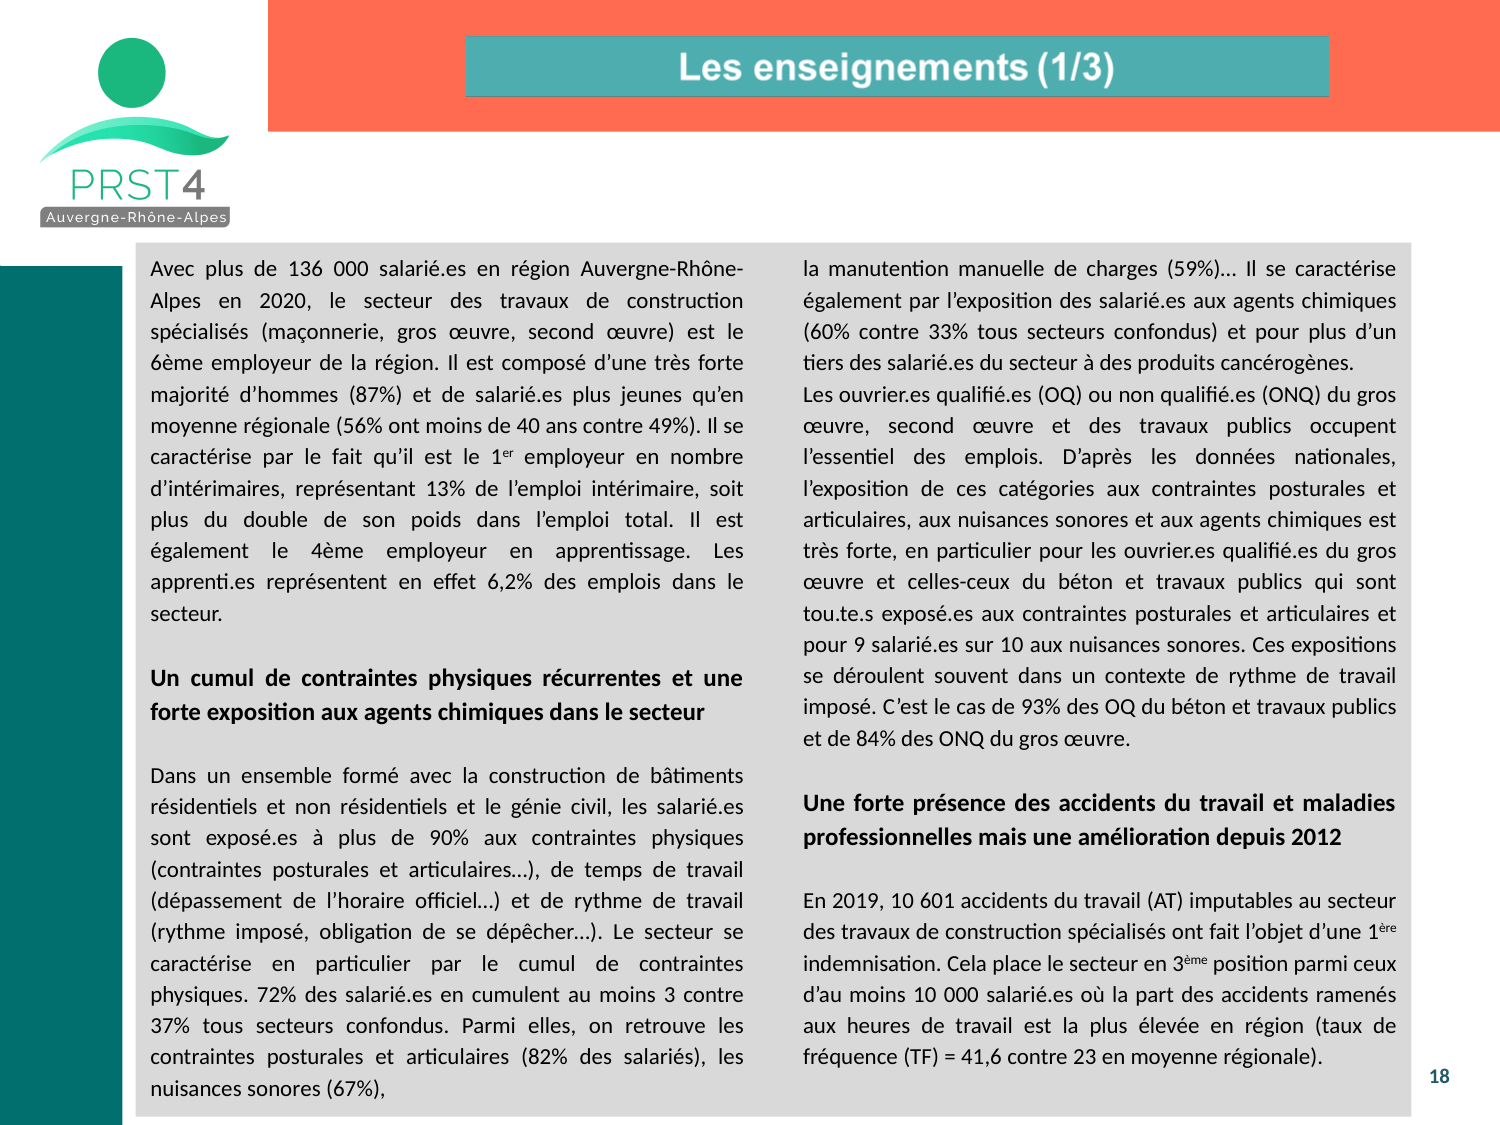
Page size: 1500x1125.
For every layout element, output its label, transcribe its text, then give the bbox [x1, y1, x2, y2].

picture [1, 0, 268, 266]
picture [466, 30, 1329, 114]
text_box Avec plus de 136 000 salarié.es en région Auvergne-Rhône-Alpes en 2020, le secteur des travaux de construction spécialisés (maçonnerie, gros œuvre, second œuvre) est le 6ème employeur de la région. Il est composé d’une très forte majorité d’hommes (87%) et de salarié.es plus jeunes qu’en moyenne régionale (56% ont moins de 40 ans contre 49%). Il se caractérise par le fait qu’il est le 1er employeur en nombre d’intérimaires, représentant 13% de l’emploi intérimaire, soit plus du double de son poids dans l’emploi total. Il est également le 4ème employeur en apprentissage. Les apprenti.es représentent en effet 6,2% des emplois dans le secteur. Un cumul de contraintes physiques récurrentes et une forte exposition aux agents chimiques dans le secteur Dans un ensemble formé avec la construction de bâtiments résidentiels et non résidentiels et le génie civil, les salarié.es sont exposé.es à plus de 90% aux contraintes physiques (contraintes posturales et articulaires…), de temps de travail (dépassement de l’horaire officiel…) et de rythme de travail (rythme imposé, obligation de se dépêcher…). Le secteur se caractérise en particulier par le cumul de contraintes physiques. 72% des salarié.es en cumulent au moins 3 contre 37% tous secteurs confondus. Parmi elles, on retrouve les contraintes posturales et articulaires (82% des salariés), les nuisances sonores (67%), la manutention manuelle de charges (59%)… Il se caractérise également par l’exposition des salarié.es aux agents chimiques (60% contre 33% tous secteurs confondus) et pour plus d’un tiers des salarié.es du secteur à des produits cancérogènes. Les ouvrier.es qualifié.es (OQ) ou non qualifié.es (ONQ) du gros œuvre, second œuvre et des travaux publics occupent l’essentiel des emplois. D’après les données nationales, l’exposition de ces catégories aux contraintes posturales et articulaires, aux nuisances sonores et aux agents chimiques est très forte, en particulier pour les ouvrier.es qualifié.es du gros œuvre et celles-ceux du béton et travaux publics qui sont tou.te.s exposé.es aux contraintes posturales et articulaires et pour 9 salarié.es sur 10 aux nuisances sonores. Ces expositions se déroulent souvent dans un contexte de rythme de travail imposé. C’est le cas de 93% des OQ du béton et travaux publics et de 84% des ONQ du gros œuvre. Une forte présence des accidents du travail et maladies professionnelles mais une amélioration depuis 2012 En 2019, 10 601 accidents du travail (AT) imputables au secteur des travaux de construction spécialisés ont fait l’objet d’une 1ère indemnisation. Cela place le secteur en 3ème position parmi ceux d’au moins 10 000 salarié.es où la part des accidents ramenés aux heures de travail est la plus élevée en région (taux de fréquence (TF) = 41,6 contre 23 en moyenne régionale). [135, 242, 1412, 1117]
